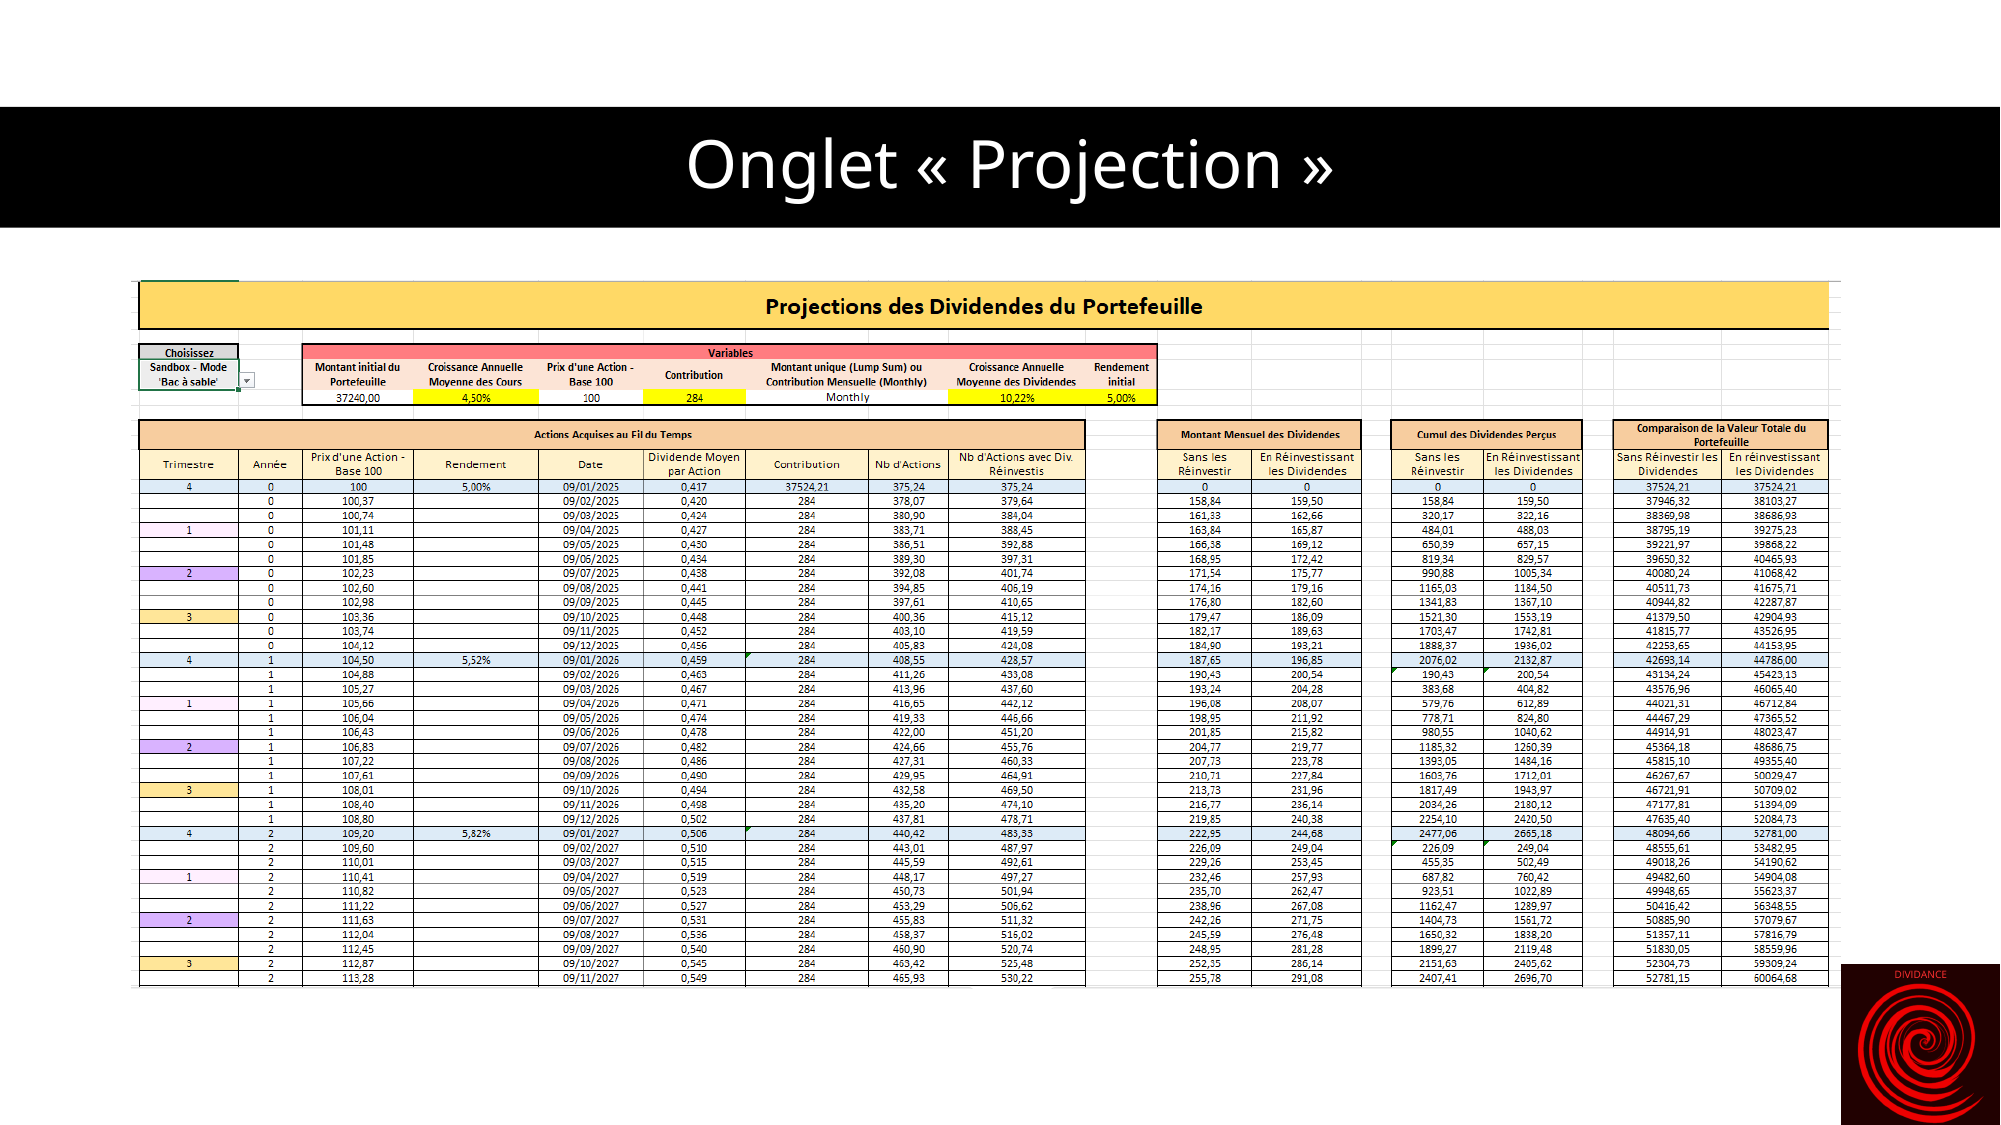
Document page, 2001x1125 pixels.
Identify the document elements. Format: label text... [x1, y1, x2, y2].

title Onglet « Projection » [91, 105, 1931, 228]
picture [1840, 964, 2000, 1125]
text_box [0, 105, 2000, 229]
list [130, 280, 1841, 989]
